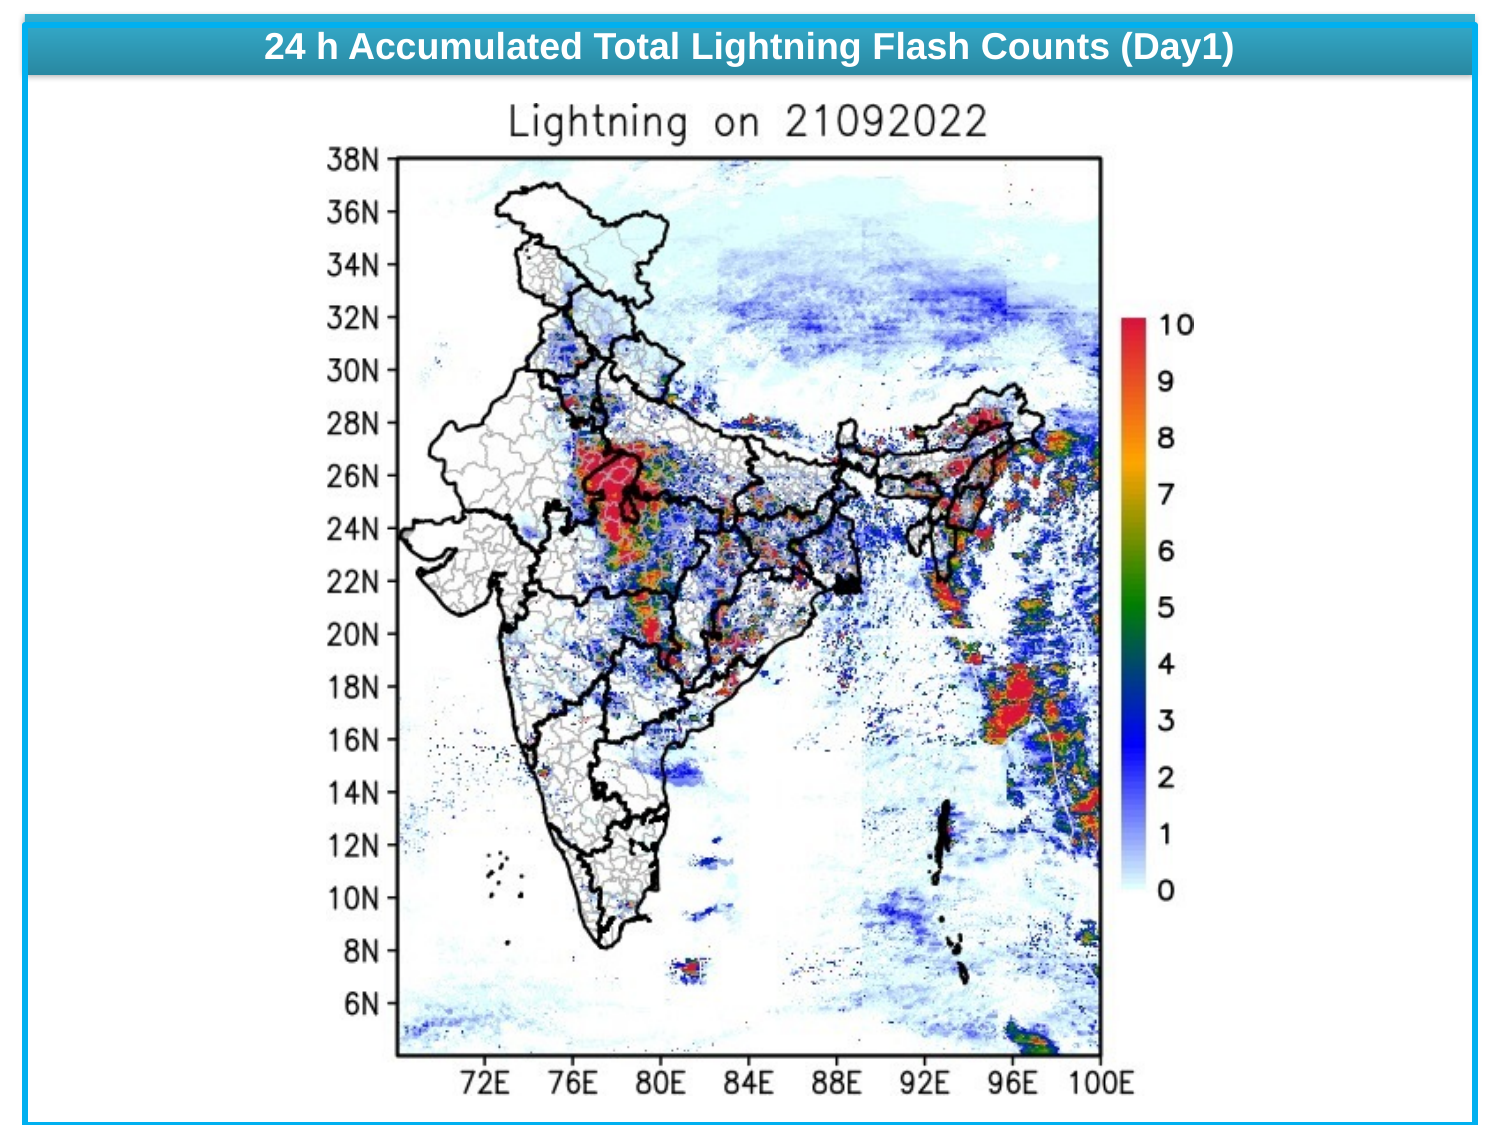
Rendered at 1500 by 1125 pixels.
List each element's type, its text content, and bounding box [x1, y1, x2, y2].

picture [326, 103, 1194, 1097]
text_box [23, 23, 1477, 1125]
text_box 24 h Accumulated Total Lightning Flash Counts (Day1) [24, 14, 1475, 23]
